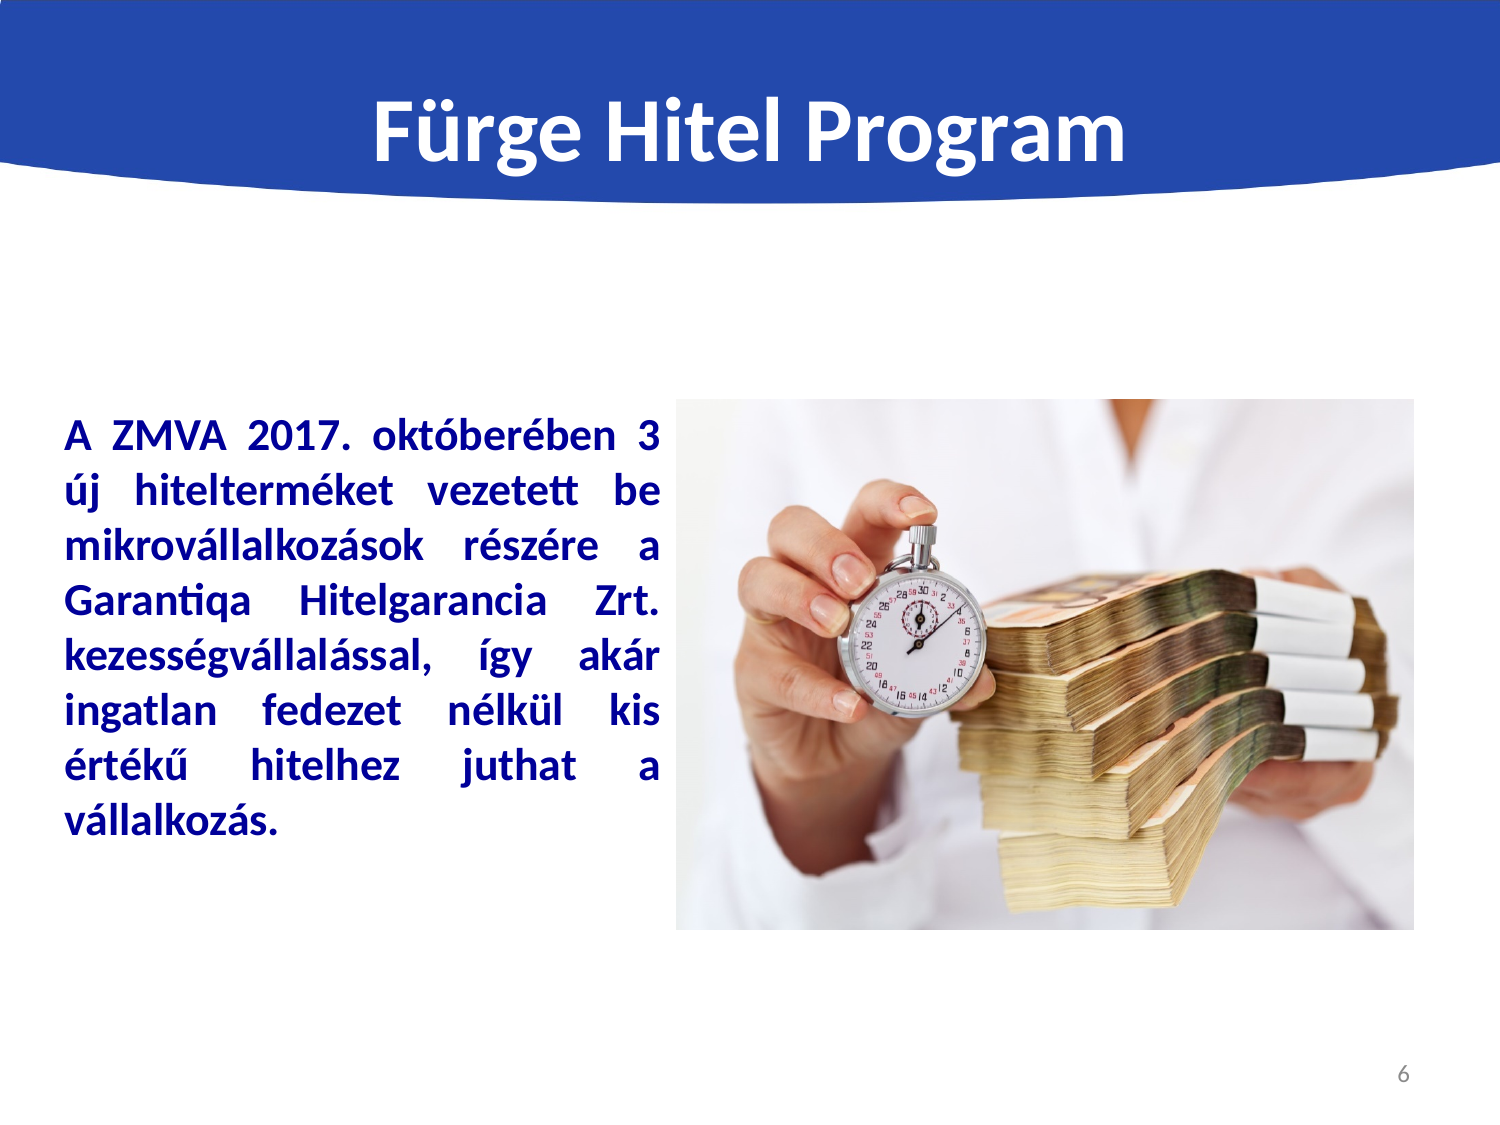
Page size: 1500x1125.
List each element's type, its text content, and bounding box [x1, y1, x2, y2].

text_box Fürge Hitel Program [171, 30, 1331, 219]
picture [0, 0, 1500, 1125]
text_box A ZMVA 2017. októberében 3 új hitelterméket vezetett be mikrovállalkozások részére a Garantiqa Hitelgarancia Zrt. kezességvállalással, így akár ingatlan fedezet nélkül kis értékű hitelhez juthat a vállalkozás. [49, 397, 676, 897]
slide_number 6 [1074, 1042, 1425, 1103]
